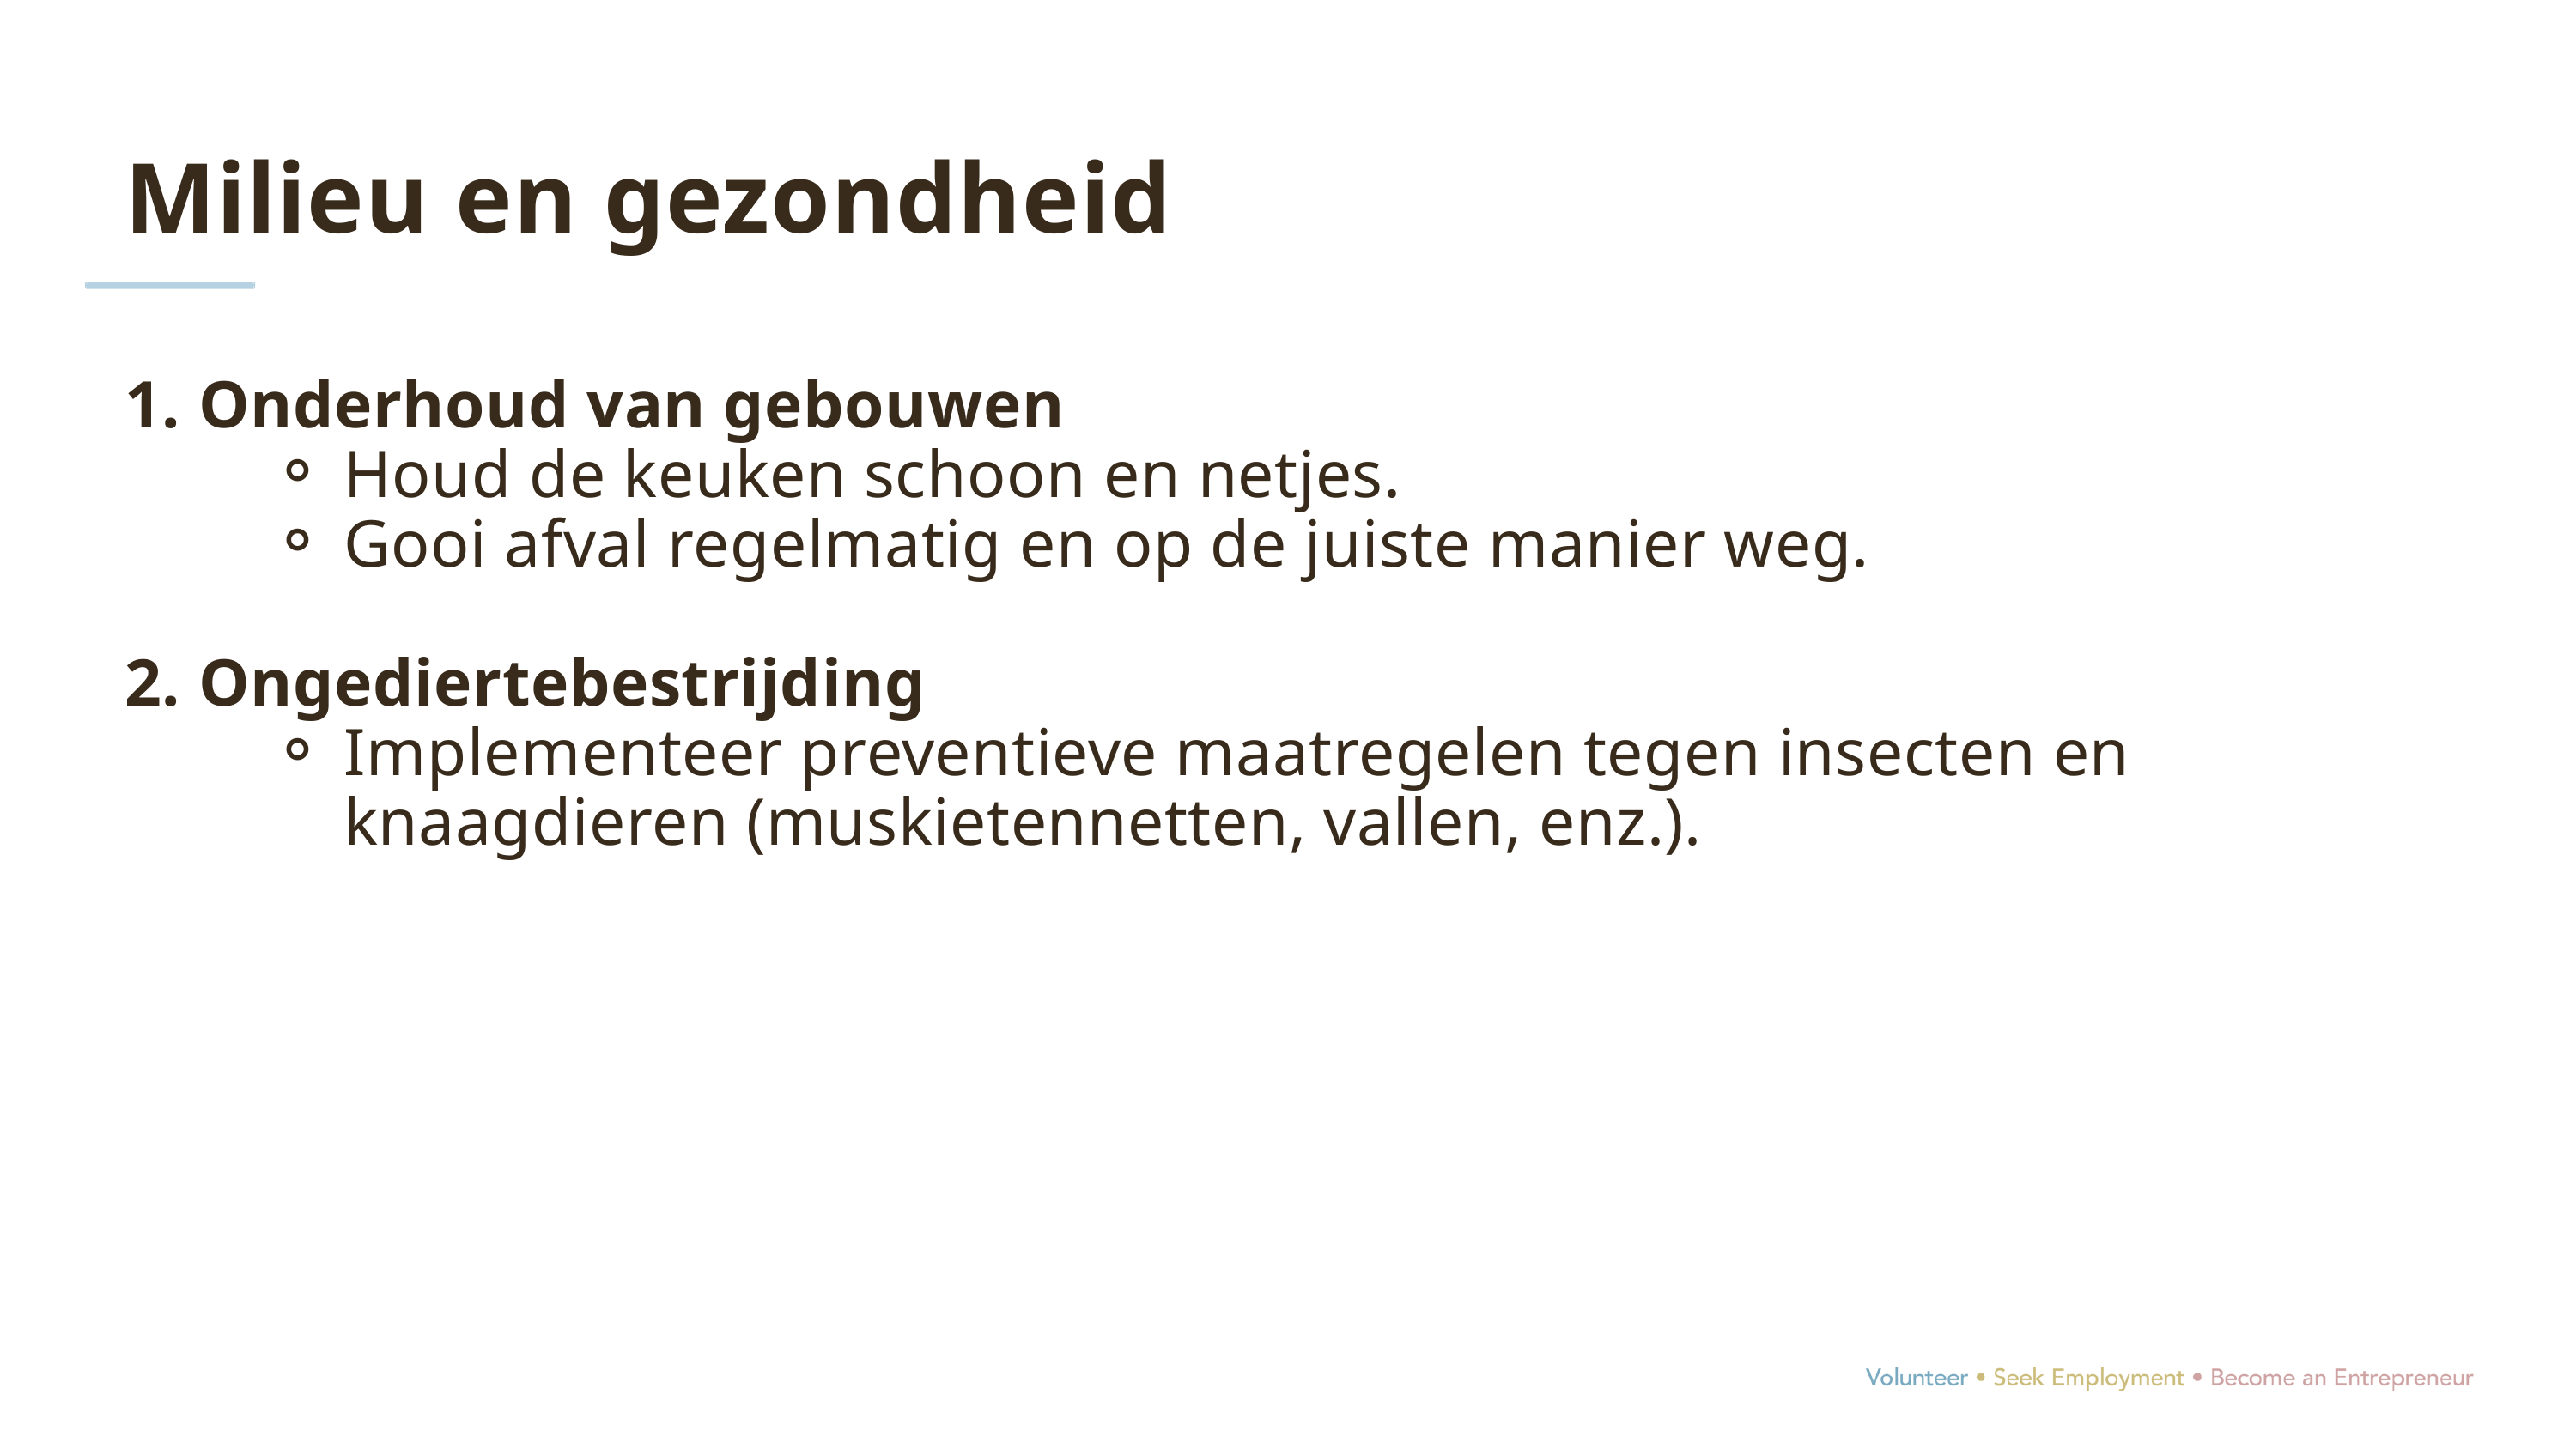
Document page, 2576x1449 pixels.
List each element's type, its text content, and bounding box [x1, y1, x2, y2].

text_box [1827, 1347, 2538, 1421]
text_box Milieu en gezondheid [125, 158, 2470, 252]
text_box 1. Onderhoud van gebouwen Houd de keuken schoon en netjes. Gooi afval regelmatig en op de juiste manier weg. 2. Ongediertebestrijding Implementeer preventieve maatregelen tegen insecten en knaagdieren (muskietennetten, vallen, enz.). [125, 371, 2470, 928]
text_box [84, 281, 256, 289]
